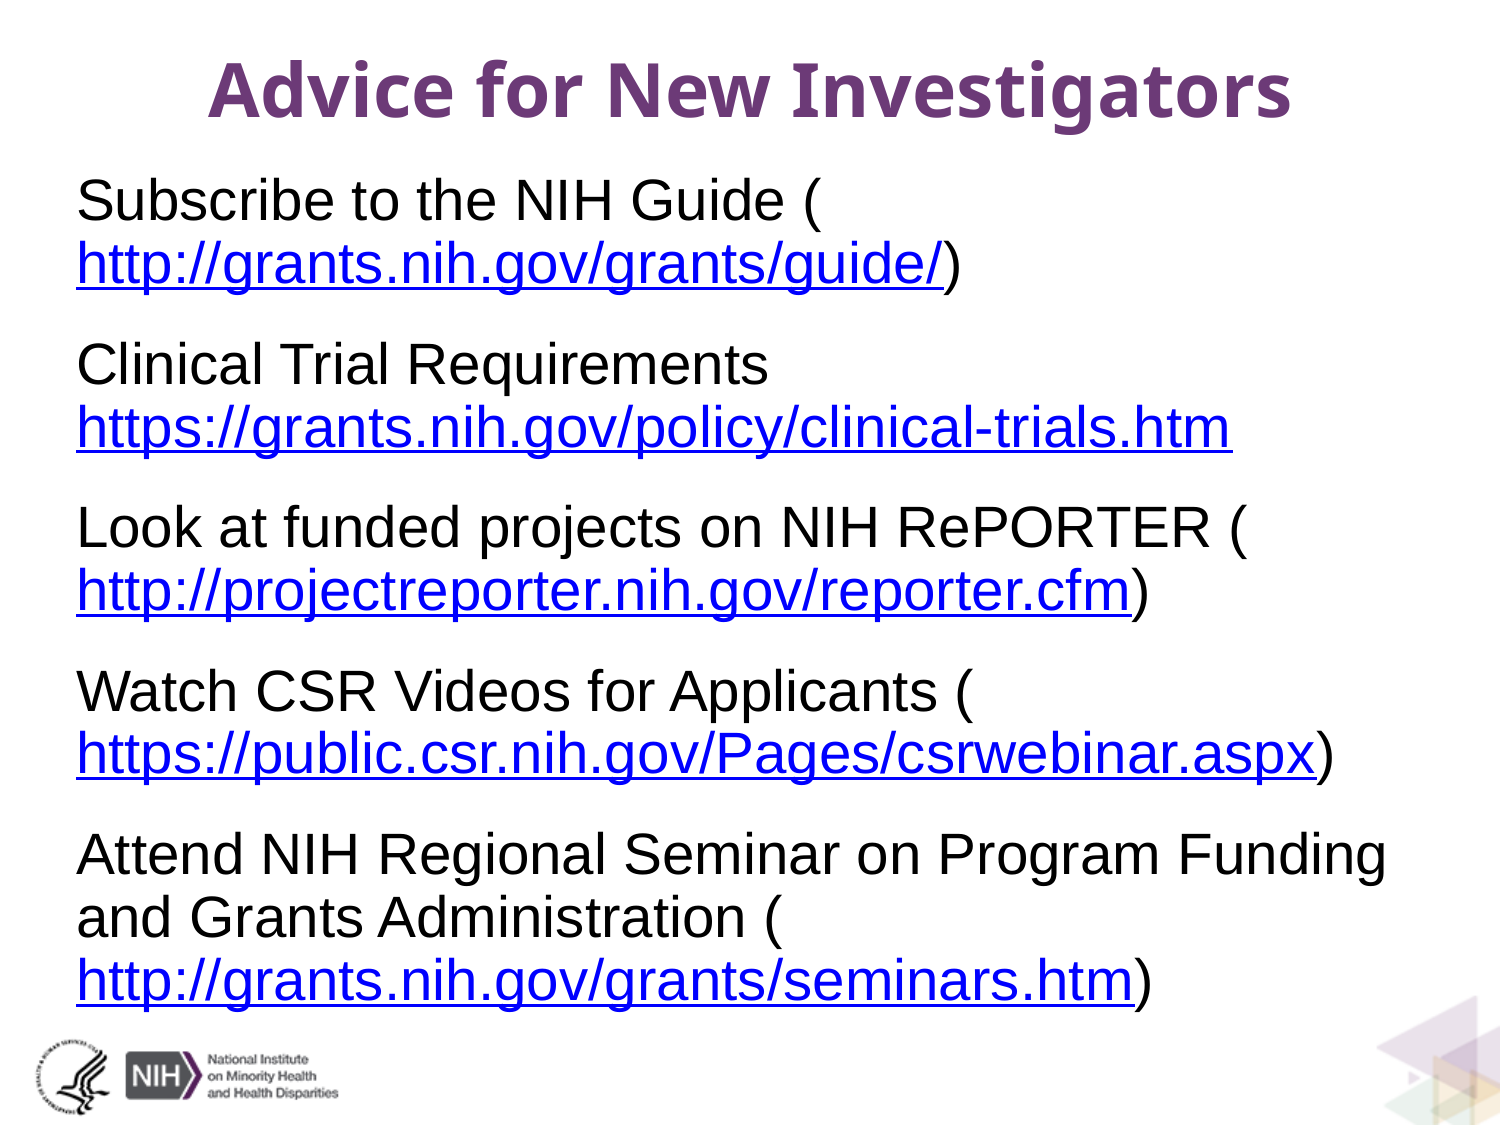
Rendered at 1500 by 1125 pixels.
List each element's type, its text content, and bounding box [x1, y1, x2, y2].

picture [0, 993, 1500, 1125]
title Advice for New Investigators [75, 24, 1426, 135]
list Subscribe to the NIH Guide (http://grants.nih.gov/grants/guide/) Clinical Trial Requirements https://grants.nih.gov/policy/clinical-trials.htm Look at funded projects on NIH RePORTER (http://projectreporter.nih.gov/reporter.cfm) Watch CSR Videos for Applicants (https://public.csr.nih.gov/Pages/csrwebinar.aspx) Attend NIH Regional Seminar on Program Funding and Grants Administration (http://grants.nih.gov/grants/seminars.htm) [75, 170, 1427, 955]
